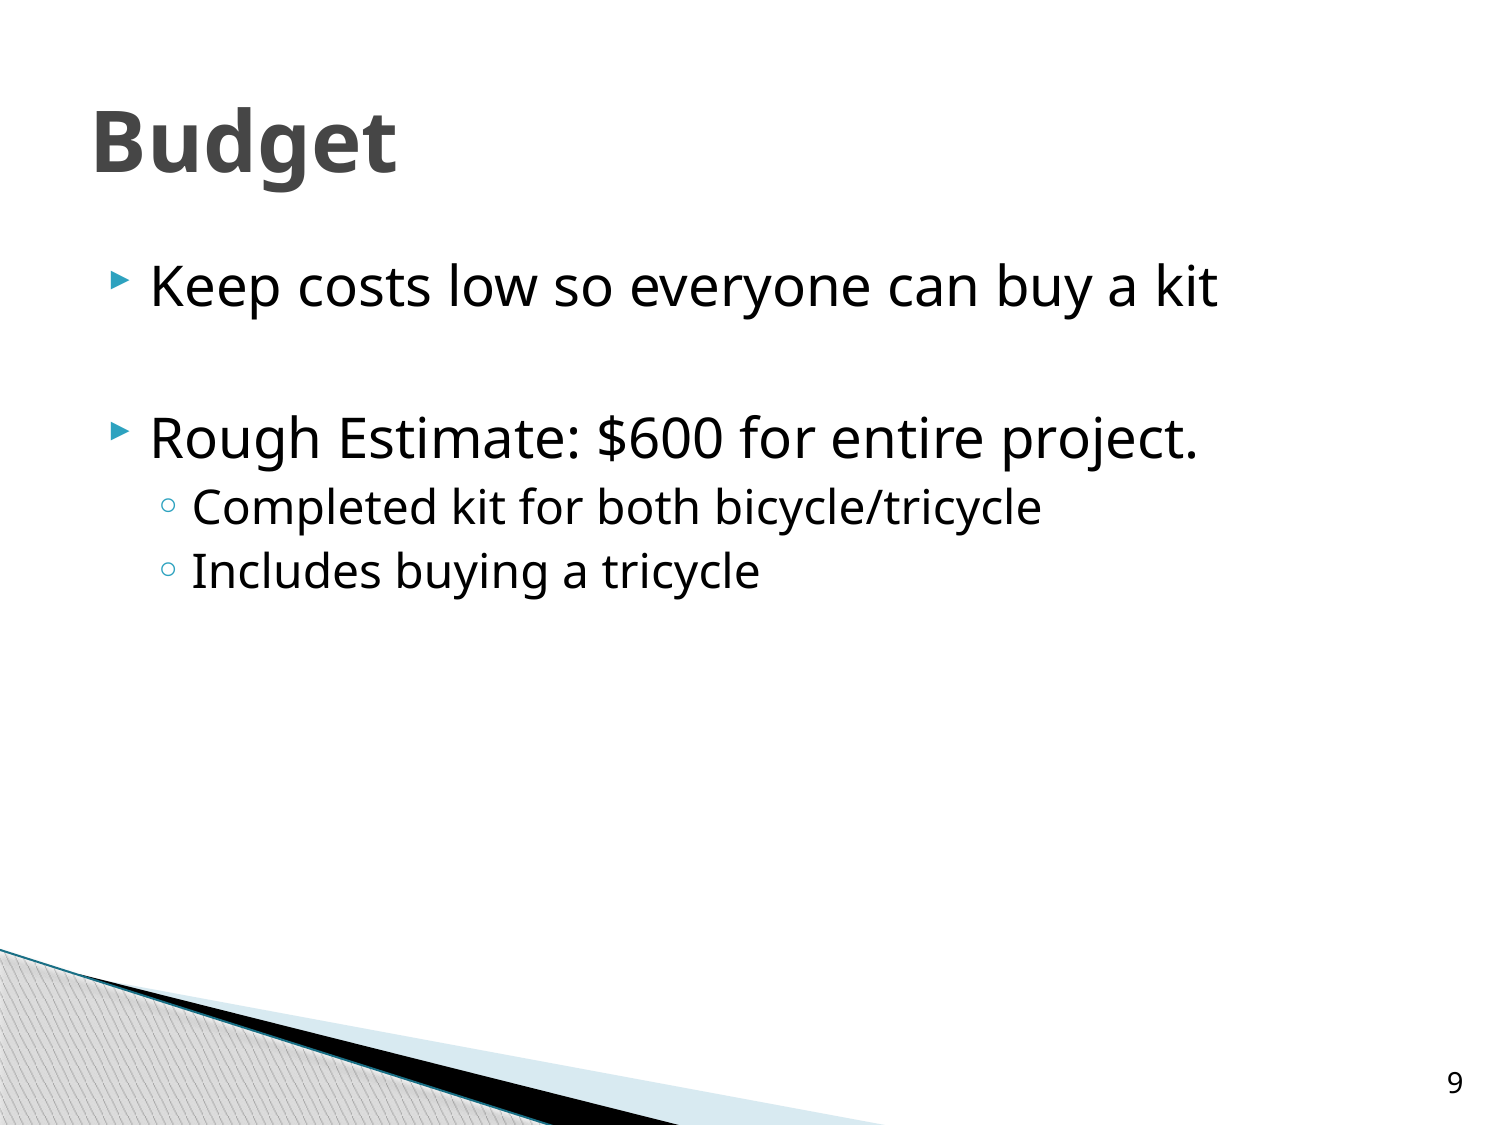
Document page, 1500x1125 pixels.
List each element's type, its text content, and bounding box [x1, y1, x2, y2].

list Keep costs low so everyone can buy a kit Rough Estimate: $600 for entire project. Completed kit for both bicycle/tricycle Includes buying a tricycle [75, 243, 1425, 986]
slide_number 9 [1418, 1051, 1479, 1112]
title Budget [75, 45, 1425, 233]
